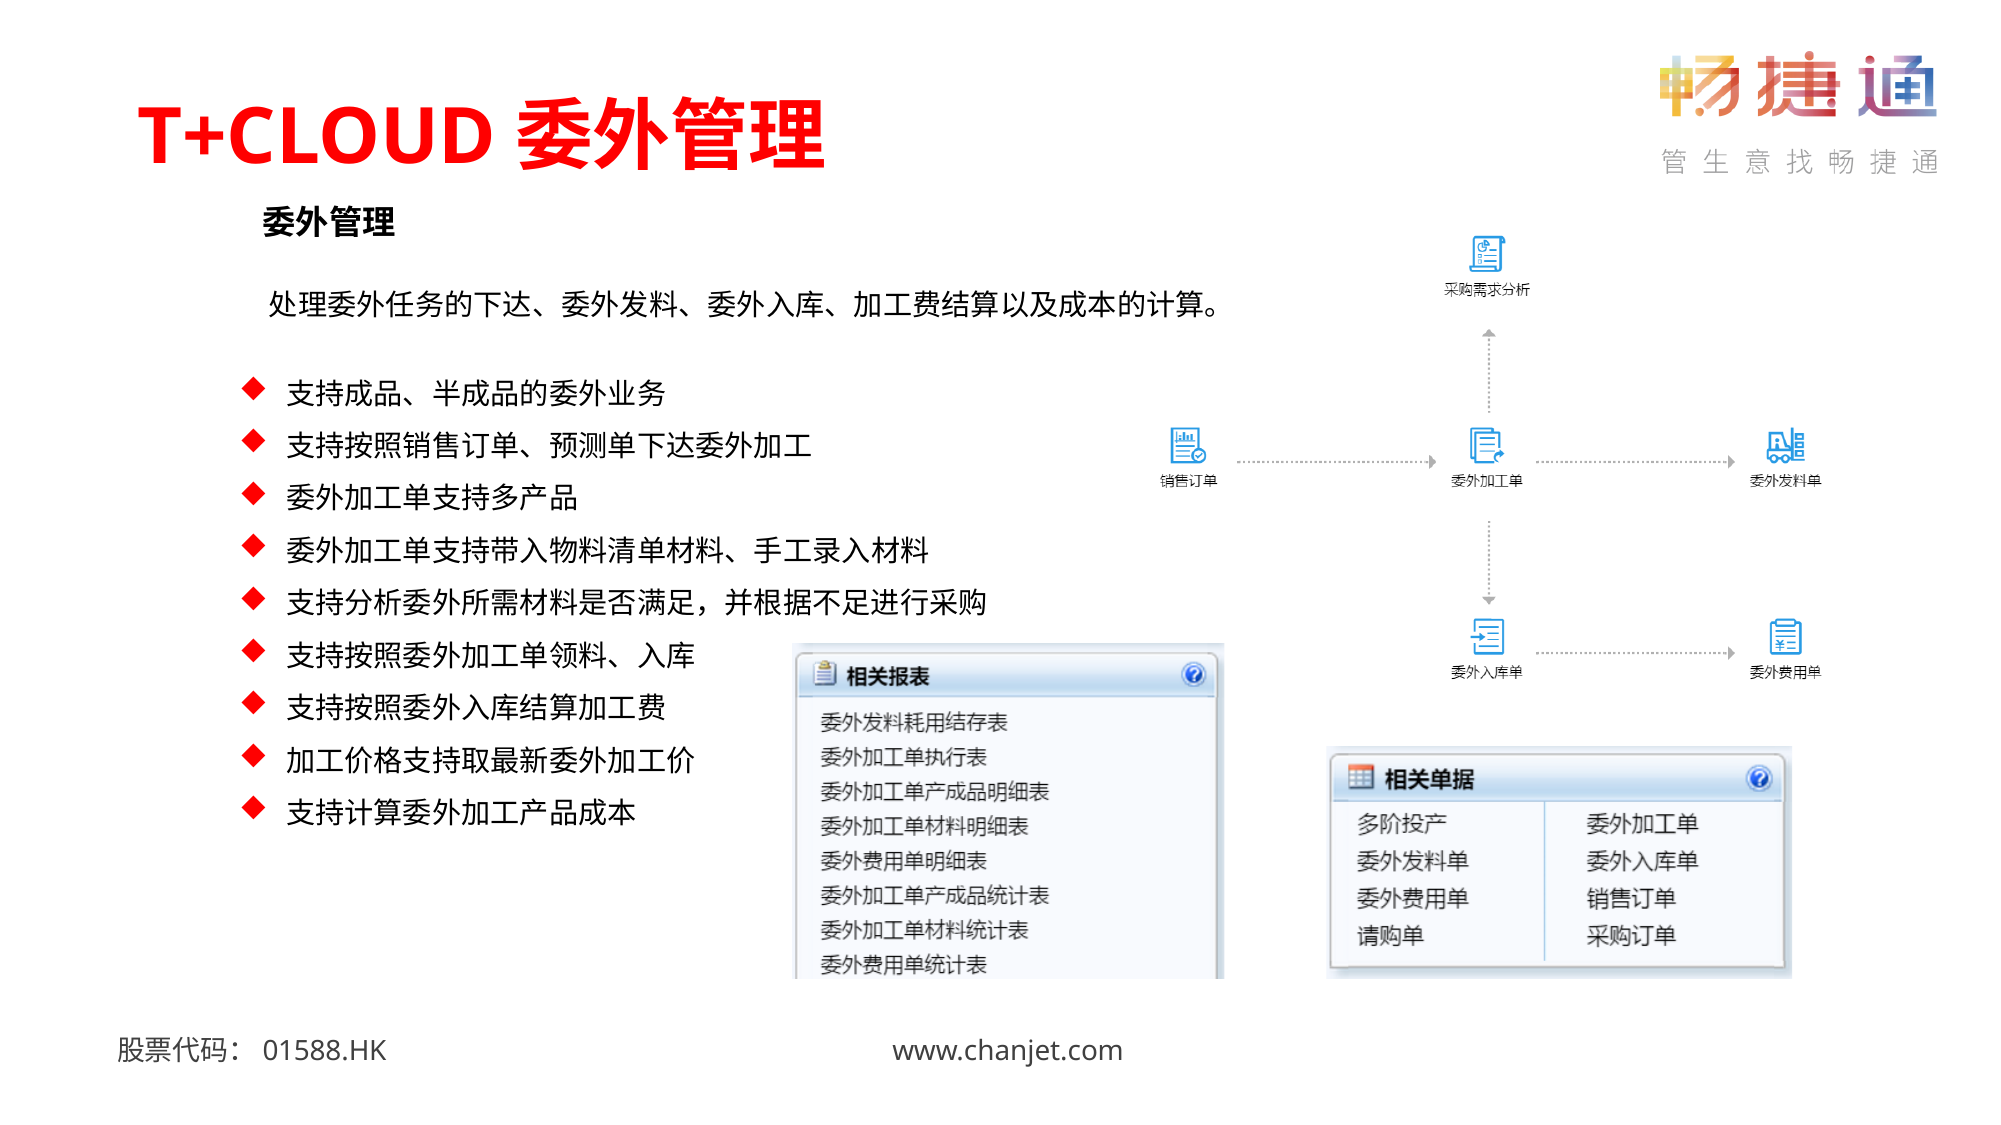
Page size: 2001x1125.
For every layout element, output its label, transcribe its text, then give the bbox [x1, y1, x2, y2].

picture [1660, 51, 1937, 200]
text_box 委外管理 处理委外任务的下达、委外发料、委外入库、加工费结算以及成本的计算。 [172, 174, 1373, 329]
picture [791, 228, 1830, 979]
picture [1326, 745, 1793, 979]
text_box 支持成品、半成品的委外业务 支持按照销售订单、预测单下达委外加工 委外加工单支持多产品 委外加工单支持带入物料清单材料、手工录入材料 支持分析委外所需材料是否满足，并根据不足进行采购 支持按照委外加工单领料、入库 支持按照委外入库结算加工费 加工价格支持取最新委外加工价 支持计算委外加工产品成本 [224, 350, 1149, 837]
text_box T+CLOUD委外管理 [122, 78, 1284, 187]
